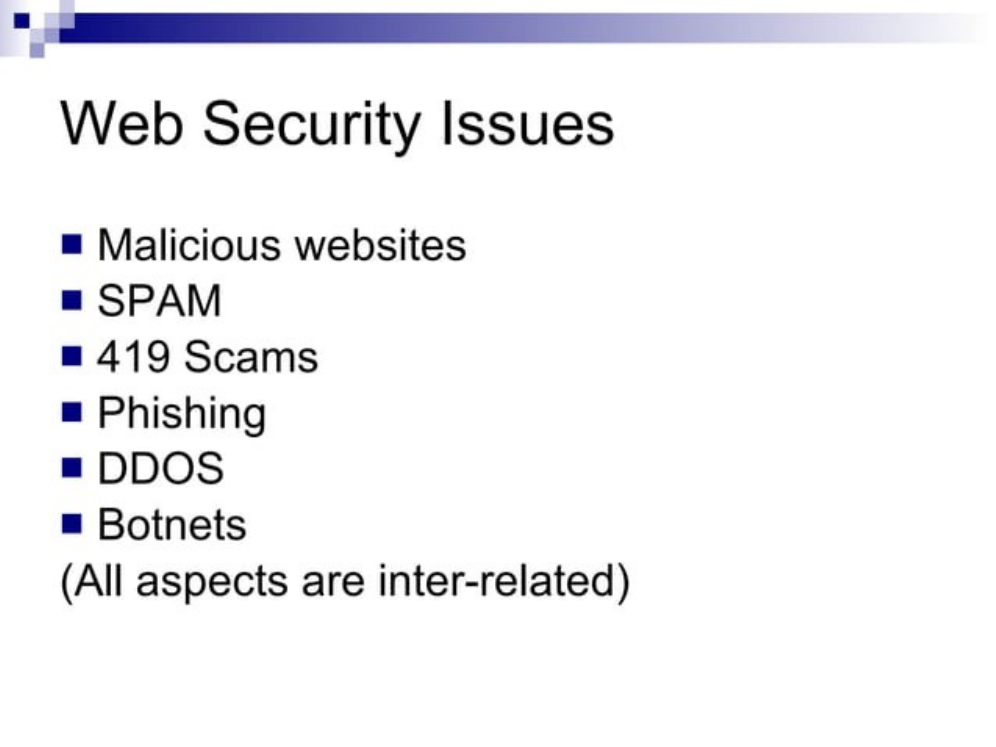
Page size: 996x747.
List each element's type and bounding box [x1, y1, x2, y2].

picture [0, 0, 988, 613]
